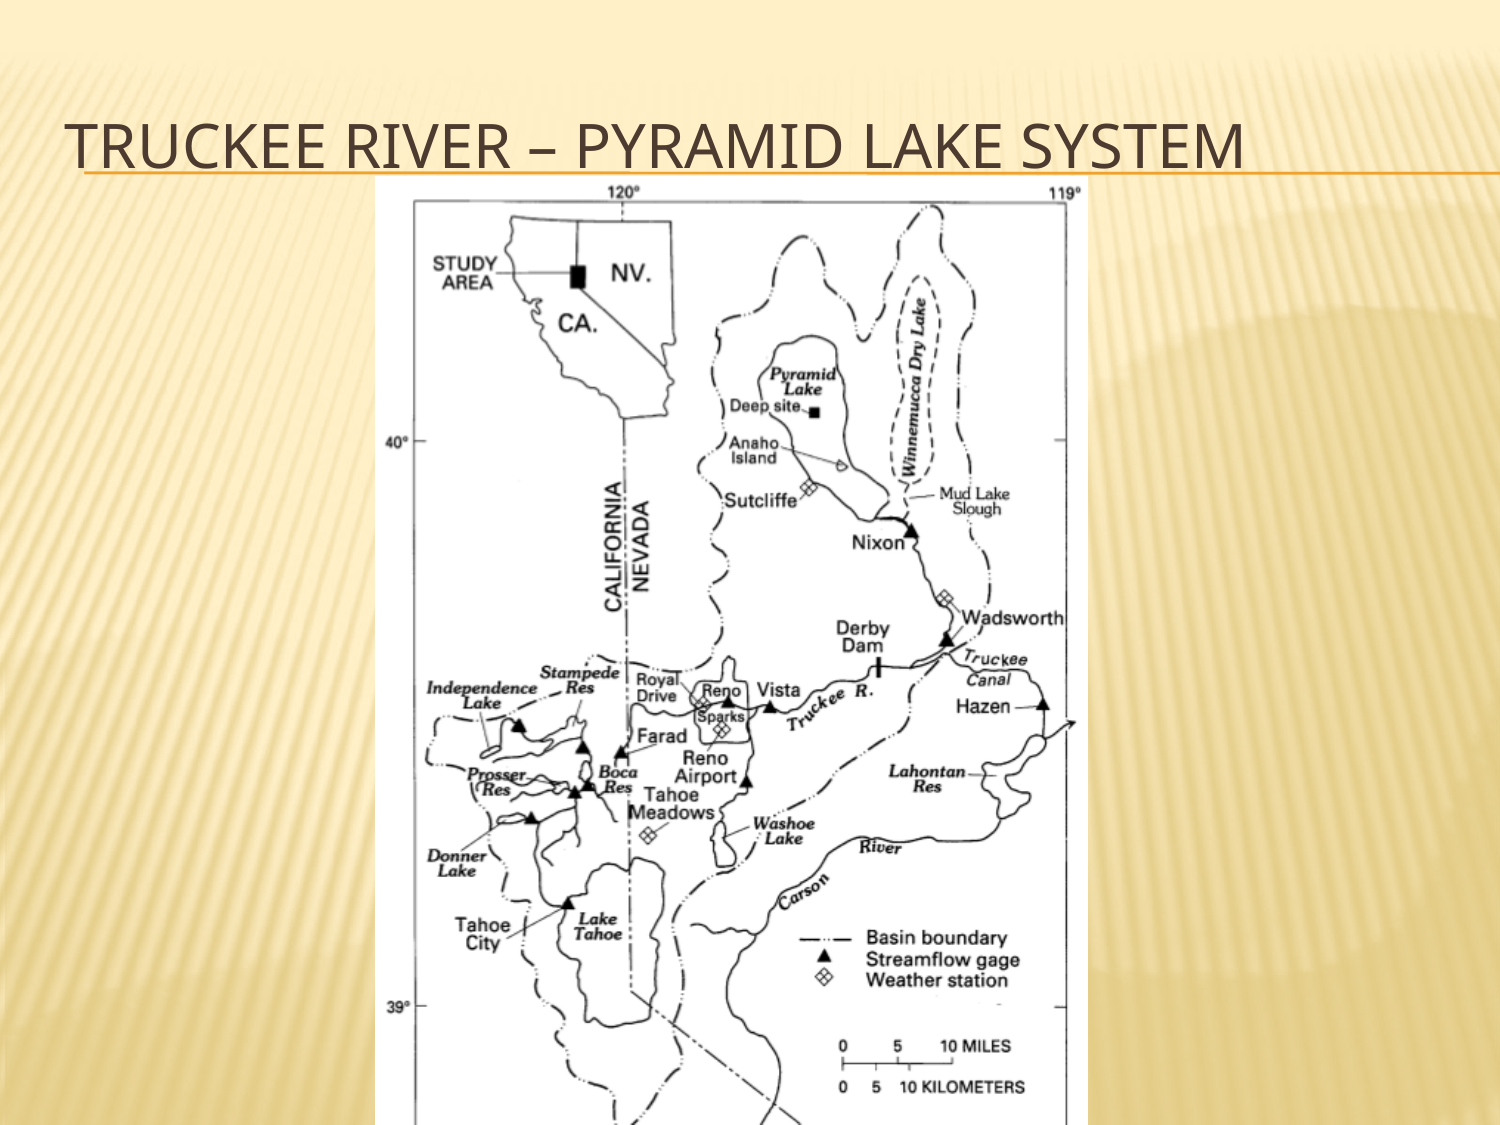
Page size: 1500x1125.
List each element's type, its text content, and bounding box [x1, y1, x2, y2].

picture [375, 176, 1089, 1125]
title Truckee river – pyramid lake system [50, 75, 1475, 213]
